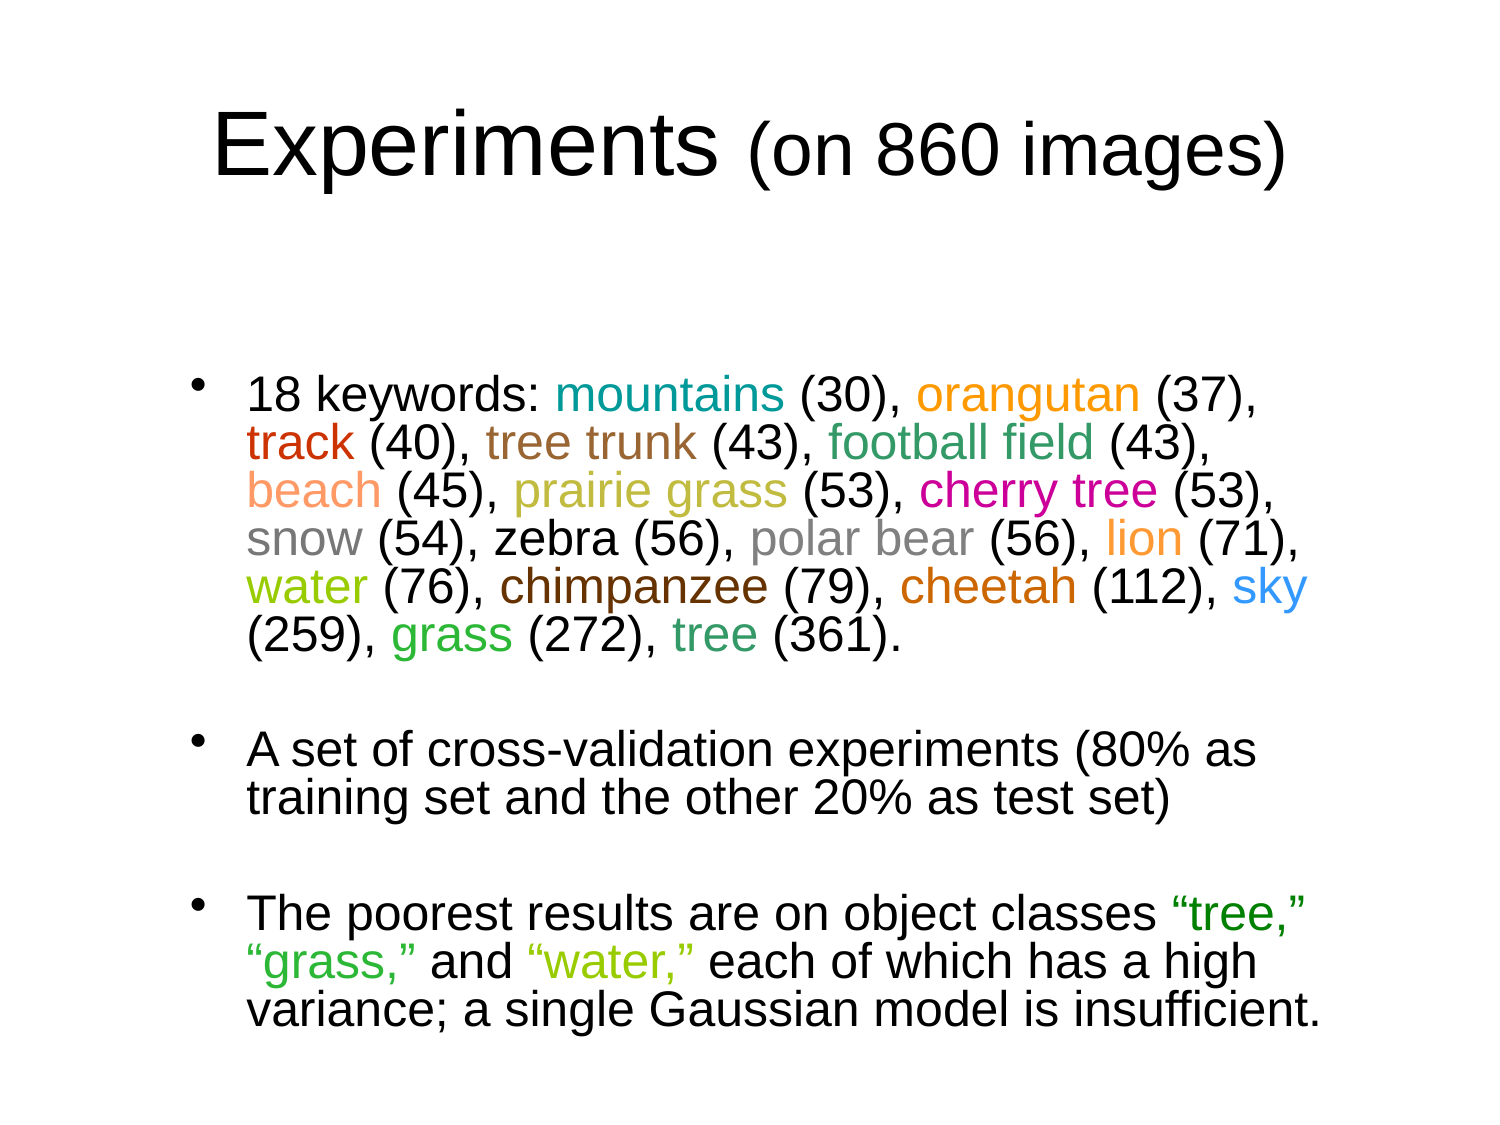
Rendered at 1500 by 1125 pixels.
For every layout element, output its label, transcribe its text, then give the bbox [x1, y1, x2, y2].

list 18 keywords: mountains (30), orangutan (37), track (40), tree trunk (43), football field (43), beach (45), prairie grass (53), cherry tree (53), snow (54), zebra (56), polar bear (56), lion (71), water (76), chimpanzee (79), cheetah (112), sky (259), grass (272), tree (361). A set of cross-validation experiments (80% as training set and the other 20% as test set) The poorest results are on object classes “tree,” “grass,” and “water,” each of which has a high variance; a single Gaussian model is insufficient. [174, 237, 1356, 988]
title Experiments (on 860 images) [75, 45, 1425, 233]
